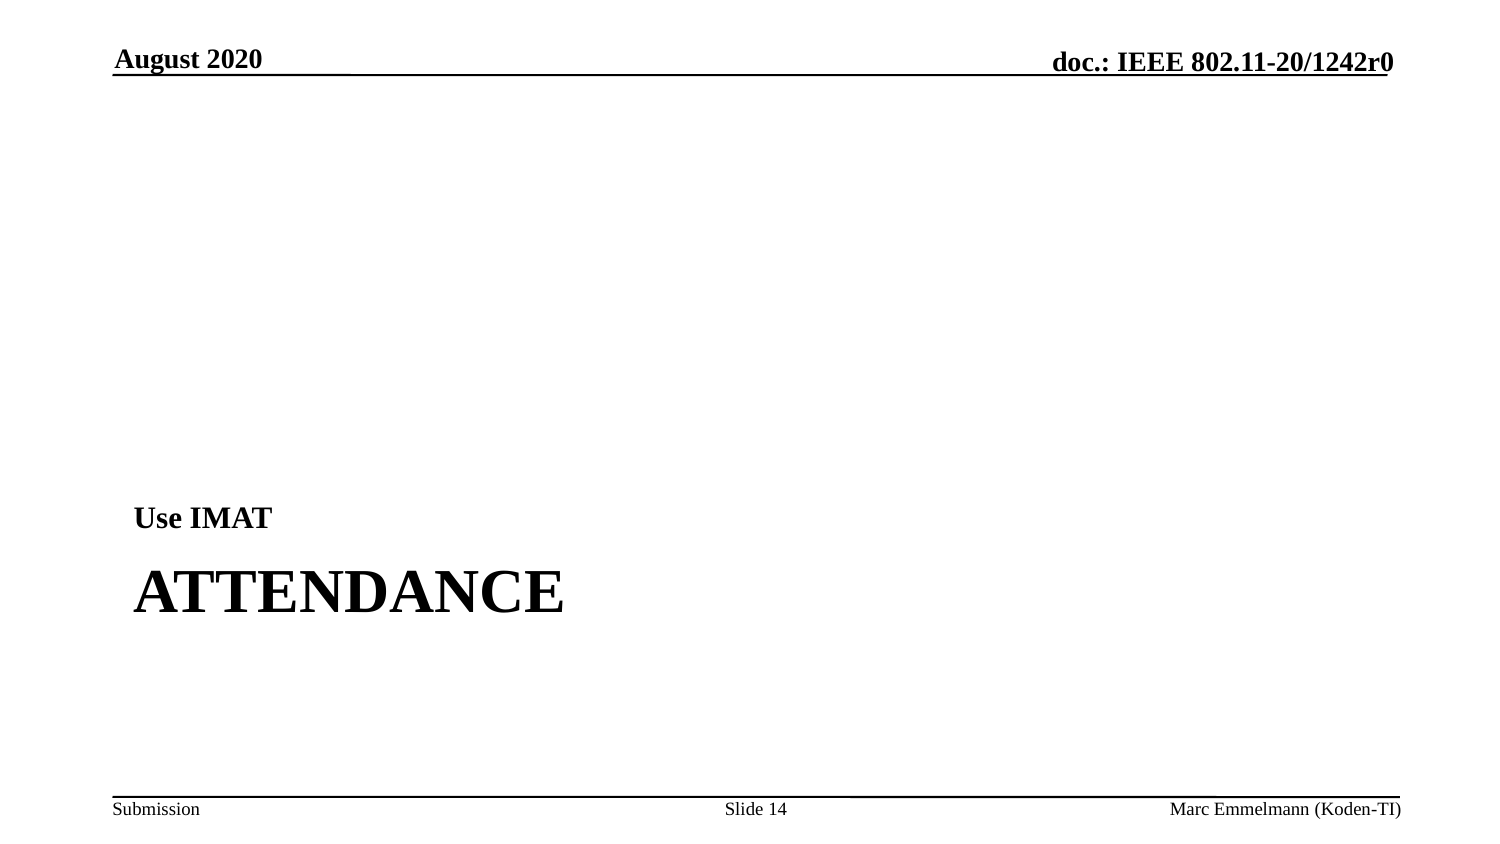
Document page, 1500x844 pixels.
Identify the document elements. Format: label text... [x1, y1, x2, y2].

slide_number Slide 14 [712, 796, 800, 842]
footer Marc Emmelmann (Koden-TI) [878, 796, 1402, 820]
list Use IMAT [118, 357, 1394, 543]
title Attendance [118, 543, 1394, 710]
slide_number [114, 40, 423, 75]
